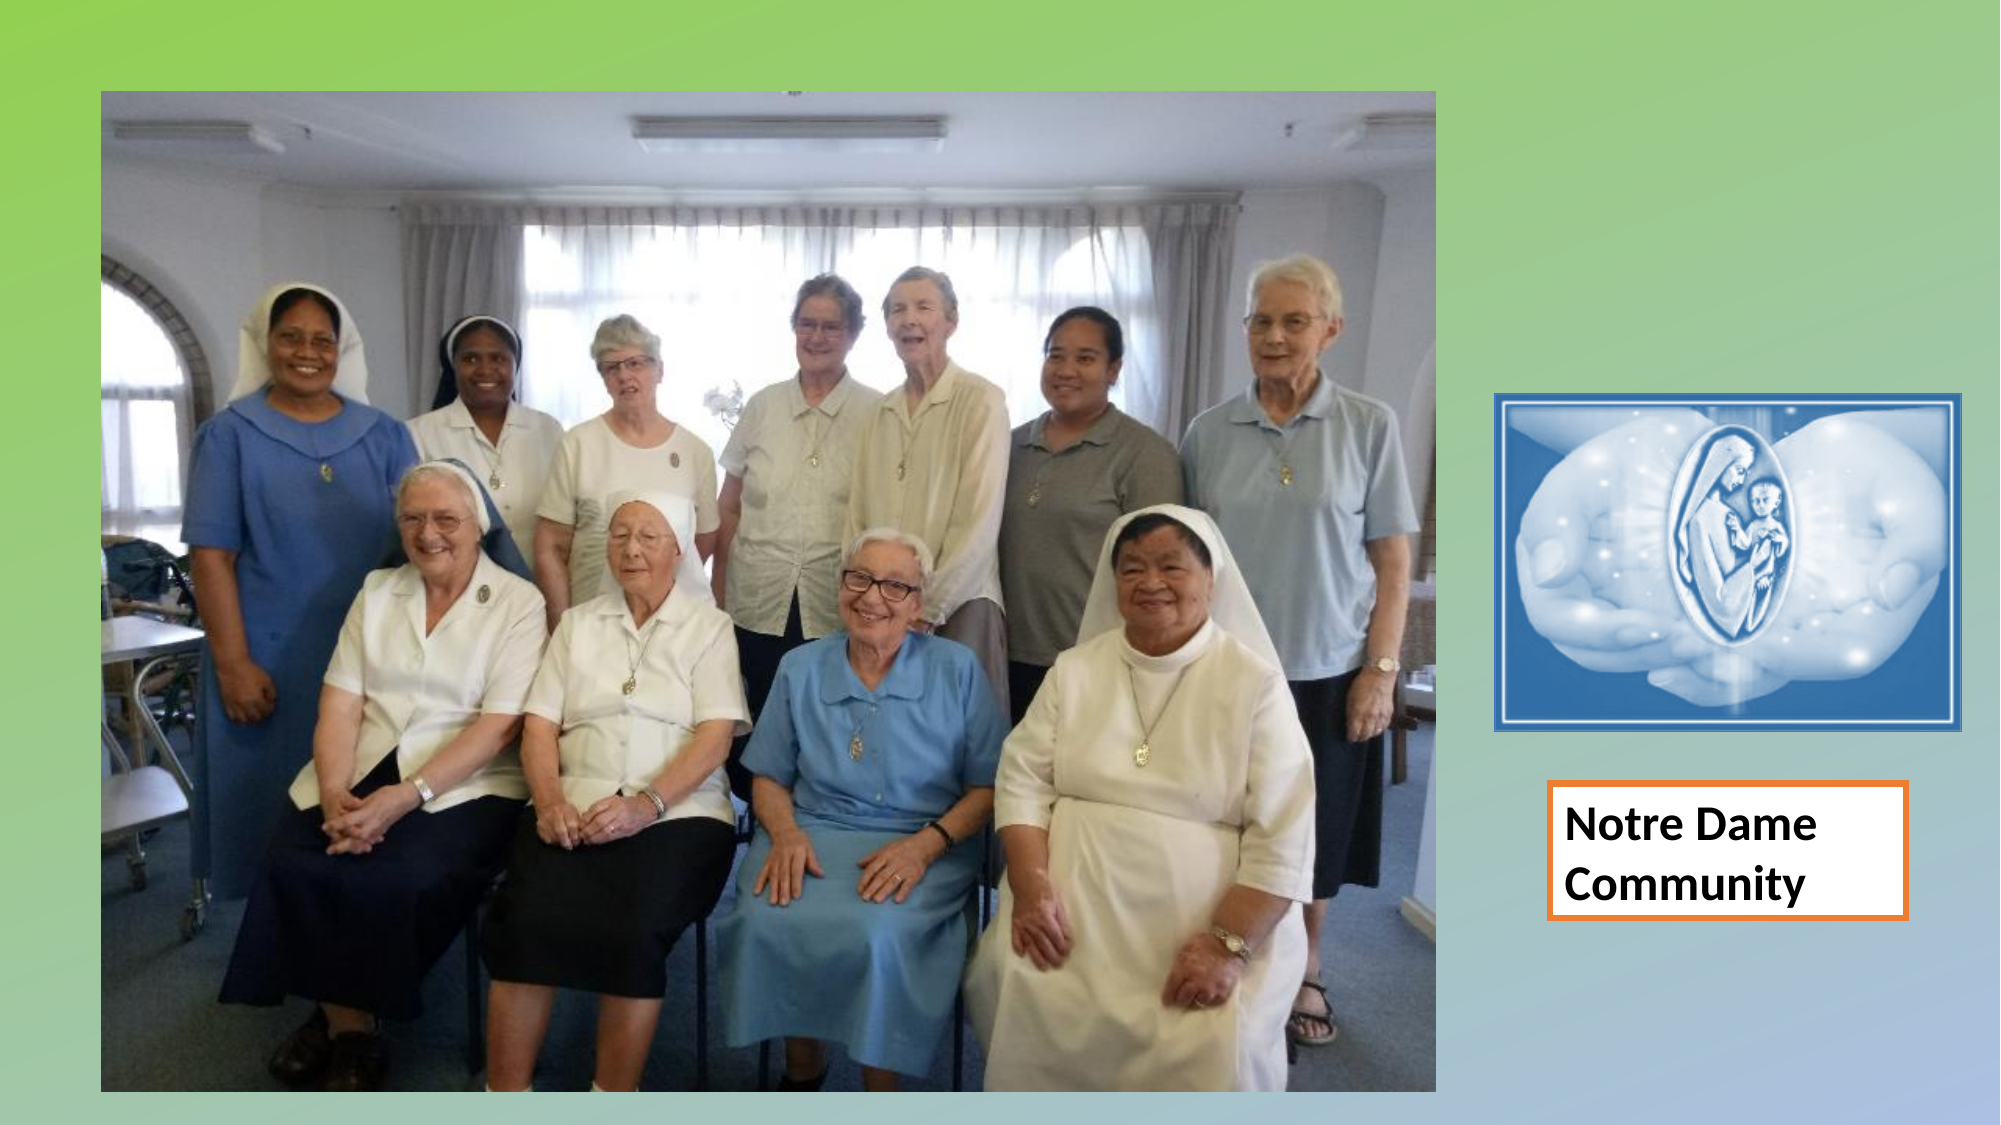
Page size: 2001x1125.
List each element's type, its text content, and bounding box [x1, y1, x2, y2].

picture [101, 91, 1436, 1092]
text_box Notre Dame Community [1549, 782, 1907, 919]
picture [1494, 393, 1962, 732]
